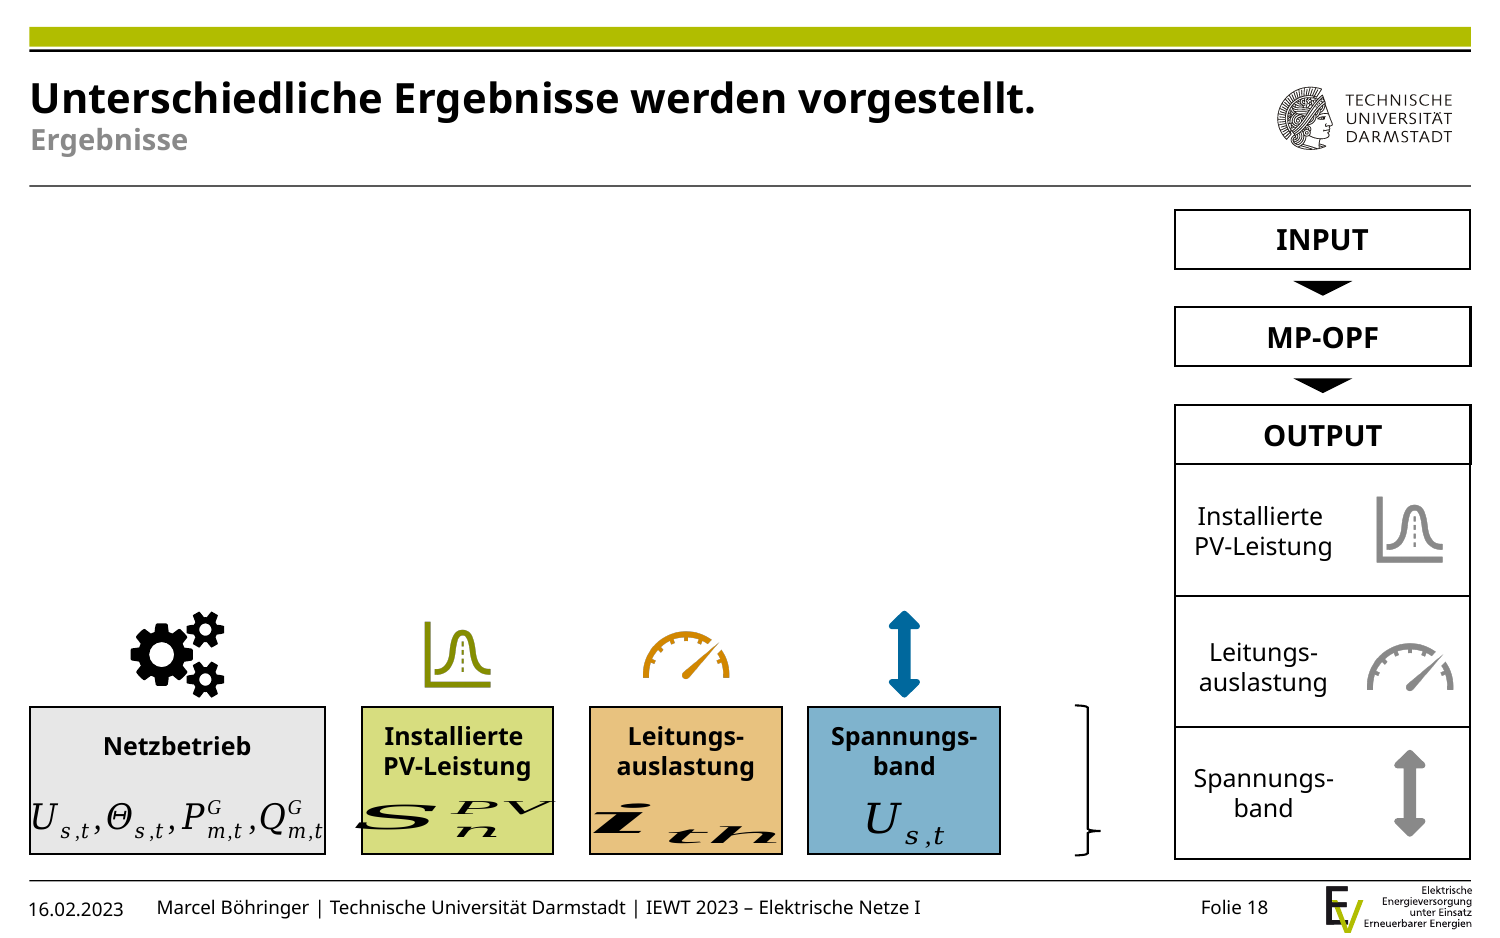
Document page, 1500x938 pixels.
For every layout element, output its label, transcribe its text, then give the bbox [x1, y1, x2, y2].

text_box Output [1174, 404, 1472, 465]
title Unterschiedliche Ergebnisse werden vorgestellt. [29, 66, 1353, 127]
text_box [29, 608, 1001, 855]
slide_number Folie 18 [1069, 887, 1284, 930]
text_box [1292, 377, 1353, 395]
text_box [1174, 726, 1471, 860]
picture [1363, 483, 1456, 577]
list Ergebnisse [30, 127, 1150, 167]
text_box [1174, 595, 1471, 726]
text_box MP-OPF [1174, 306, 1472, 367]
text_box Leitungs-auslastung [1175, 628, 1353, 704]
footer Marcel Böhringer | Technische Universität Darmstadt | IEWT 2023 – Elektrische Netze I [141, 887, 1069, 930]
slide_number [12, 887, 141, 930]
text_box Installierte PV-Leistung [1175, 492, 1353, 568]
picture [1363, 620, 1457, 714]
text_box [1292, 279, 1353, 297]
text_box Input [1174, 209, 1471, 270]
text_box [1174, 463, 1471, 595]
text_box [1074, 704, 1101, 856]
text_box [1394, 749, 1426, 837]
text_box Spannungs- band [1178, 755, 1349, 831]
